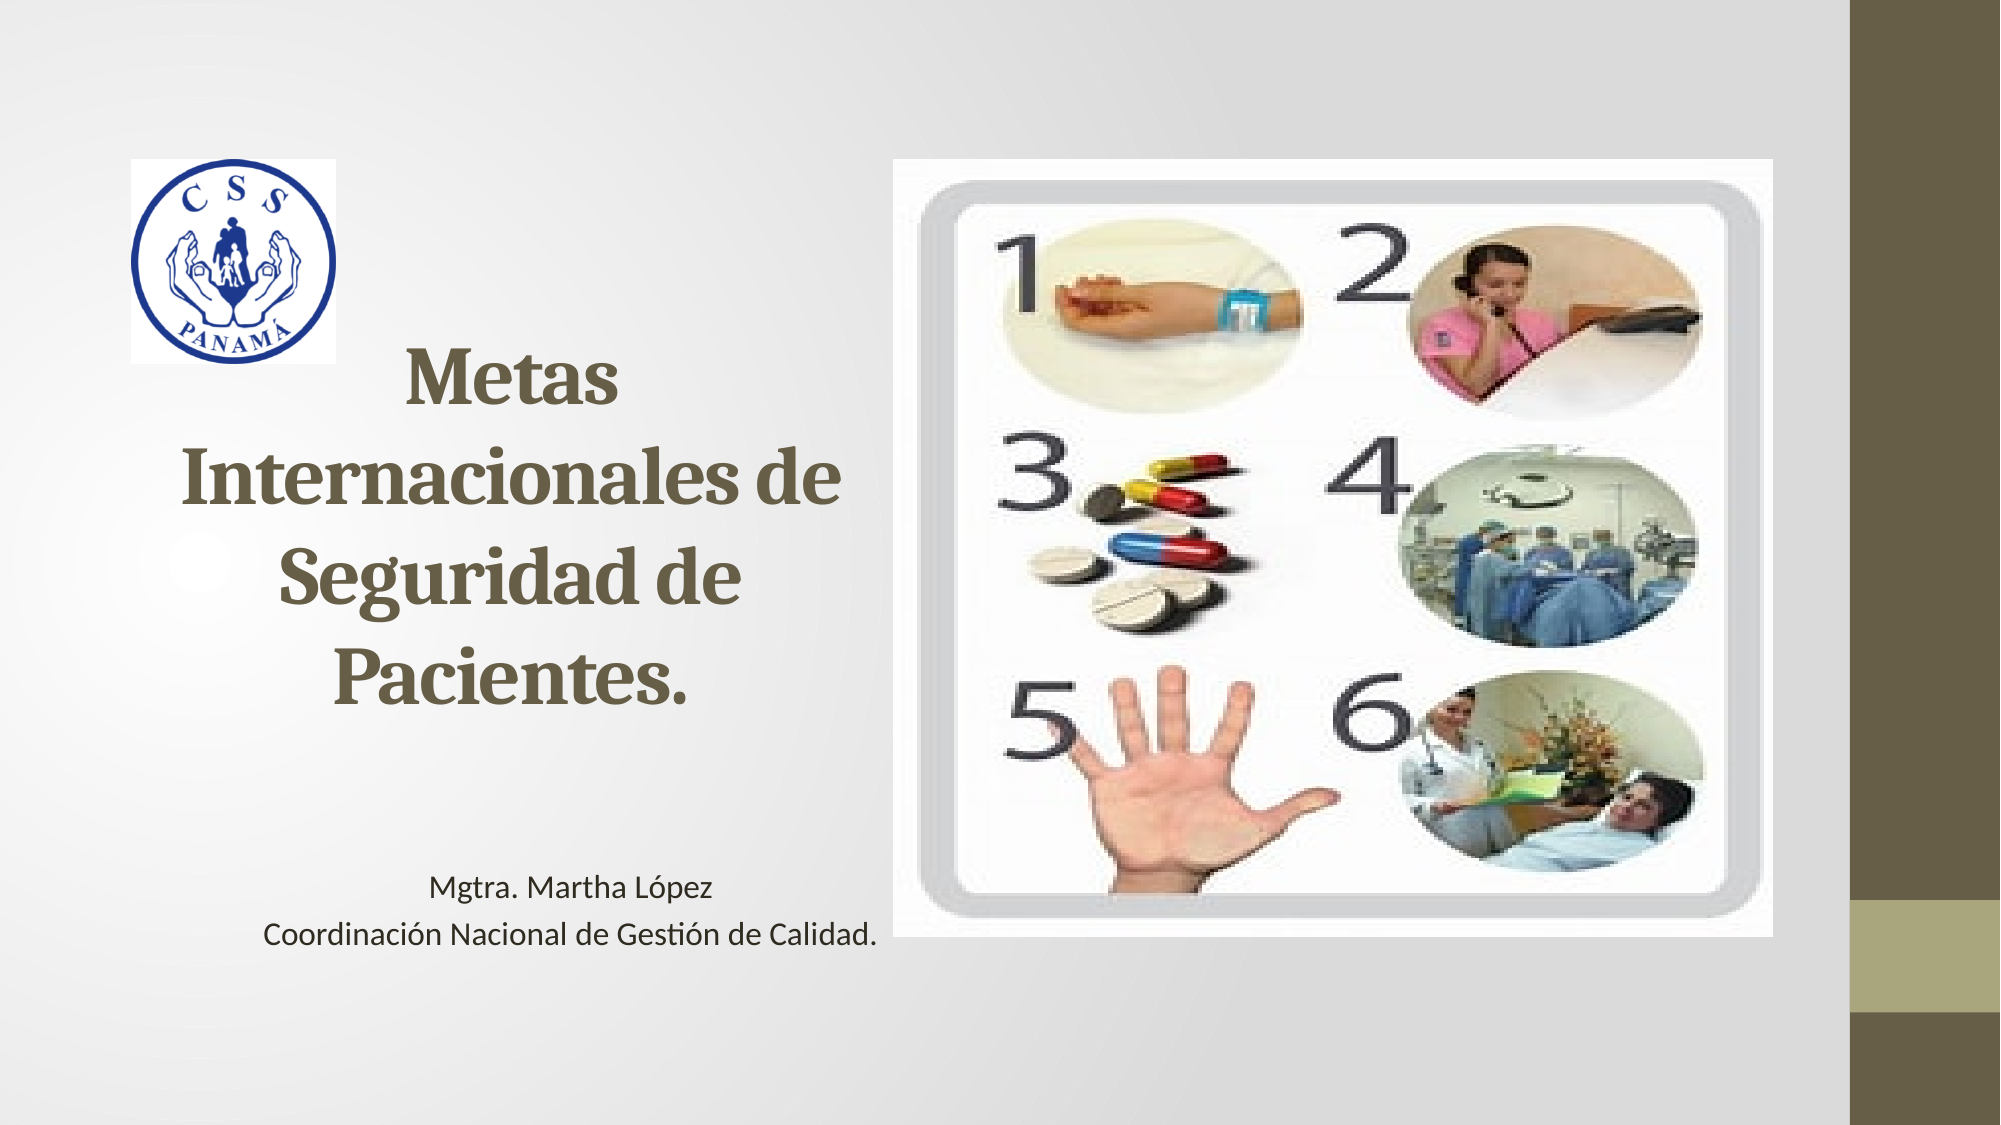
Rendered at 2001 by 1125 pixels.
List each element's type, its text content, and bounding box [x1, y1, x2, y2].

title Metas Internacionales de Seguridad de Pacientes. [128, 90, 894, 729]
list Mgtra. Martha López Coordinación Nacional de Gestión de Calidad. [248, 857, 894, 1016]
picture [893, 158, 1773, 938]
picture [131, 158, 337, 364]
